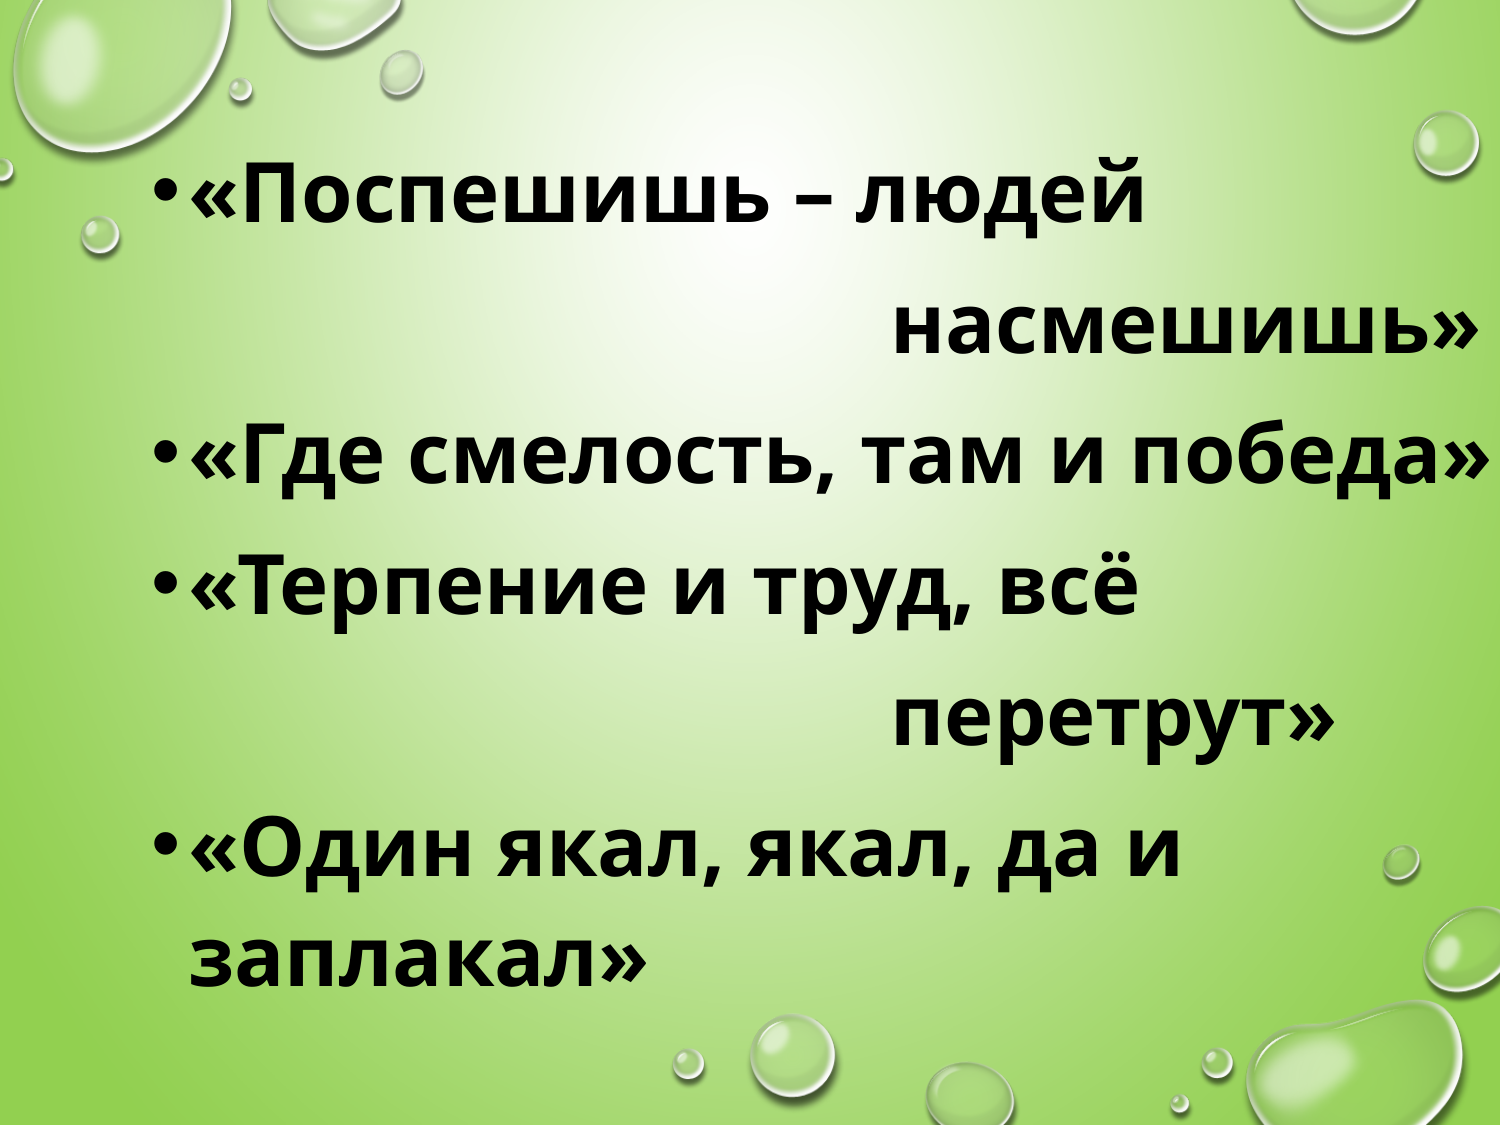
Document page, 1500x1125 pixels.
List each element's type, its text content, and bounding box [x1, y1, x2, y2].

list «Поспешишь – людей насмешишь» «Где смелость, там и победа» «Терпение и труд, всё перетрут» «Один якал, якал, да и заплакал» [136, 121, 1500, 1044]
picture [0, 0, 1500, 1125]
